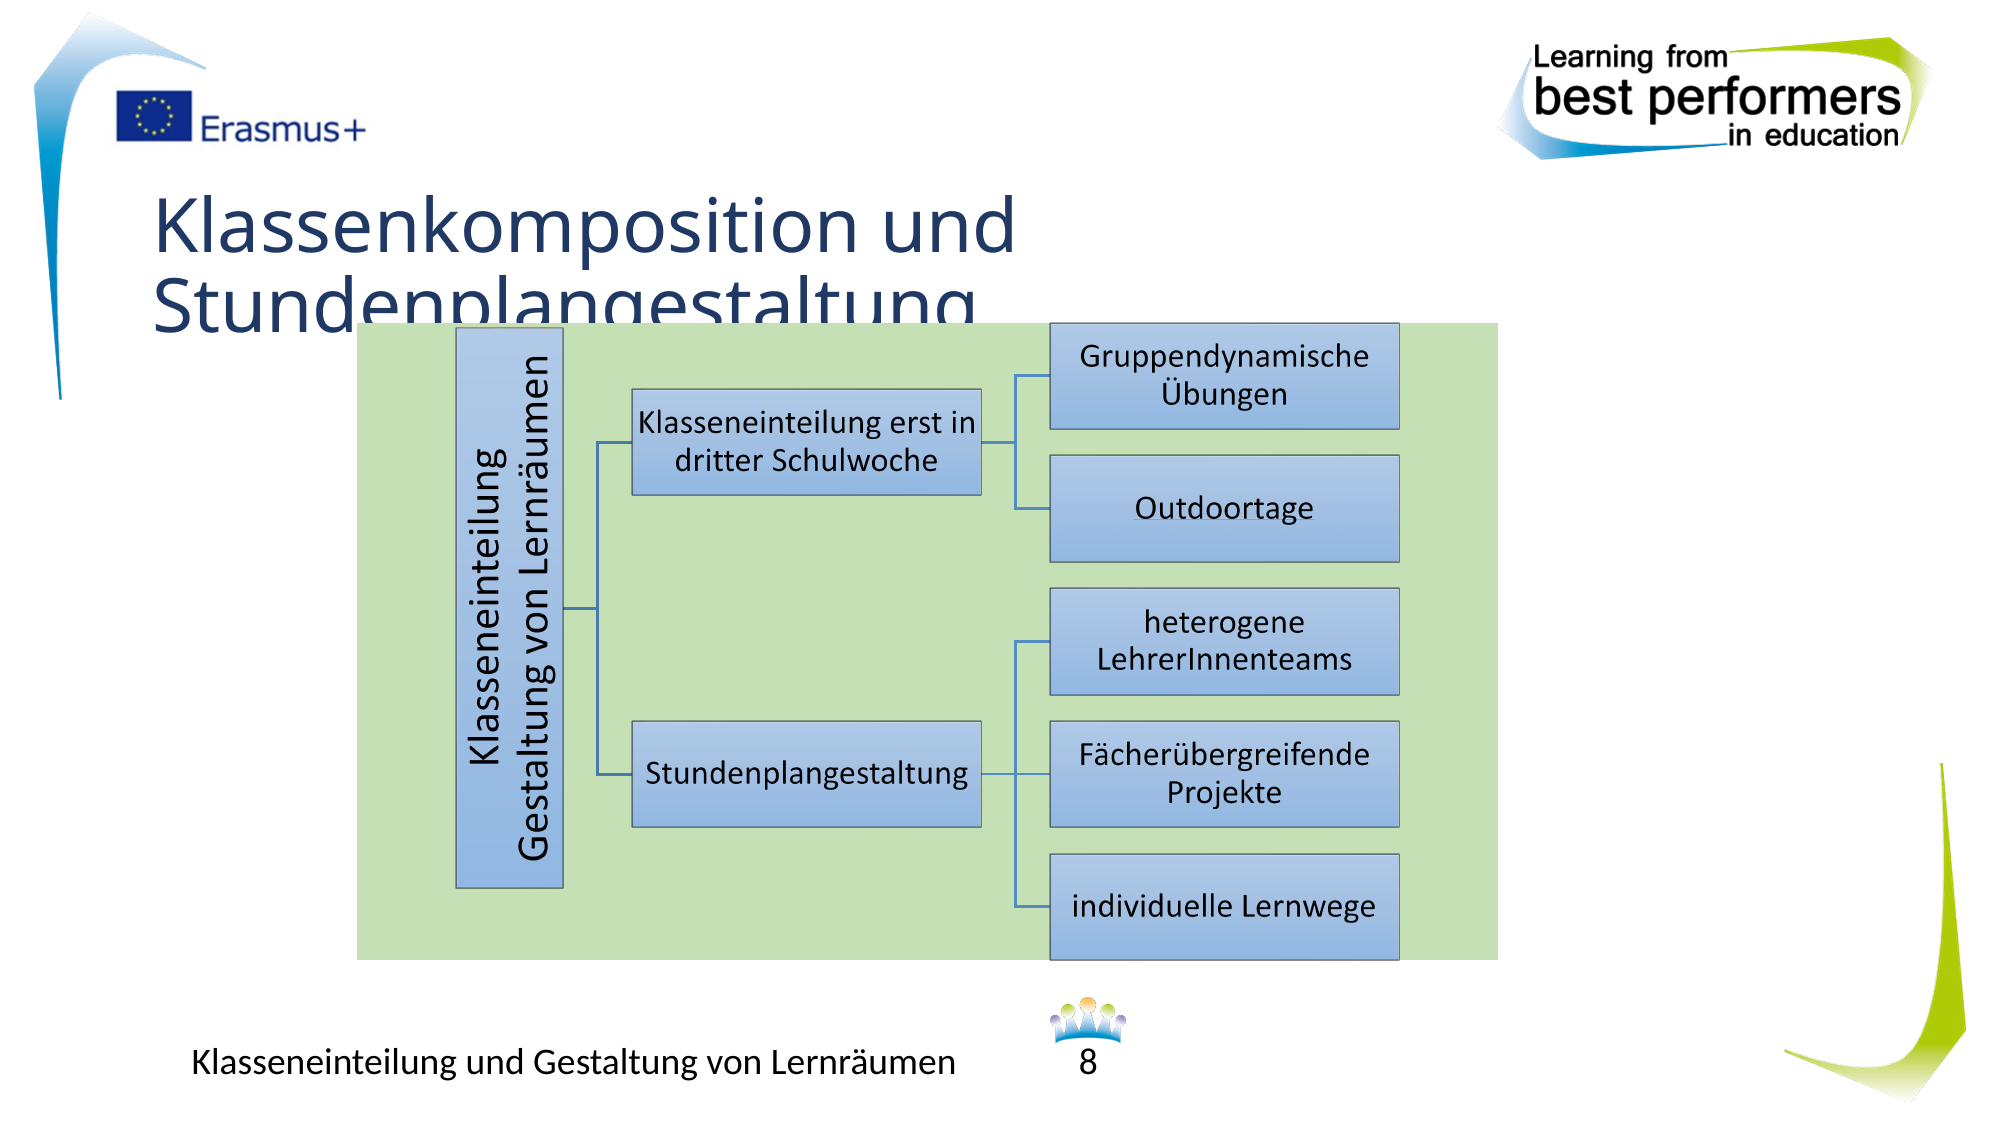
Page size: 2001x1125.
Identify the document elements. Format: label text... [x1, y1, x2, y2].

title Klassenkomposition und Stundenplangestaltung [137, 179, 1863, 325]
picture [1050, 997, 1126, 1029]
picture [1759, 763, 1967, 1103]
footer Klasseneinteilung und Gestaltung von Lernräumen [176, 1029, 863, 1090]
picture [1498, 37, 1933, 160]
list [356, 306, 1558, 995]
slide_number 8 [863, 1029, 1314, 1090]
picture [34, 12, 380, 404]
